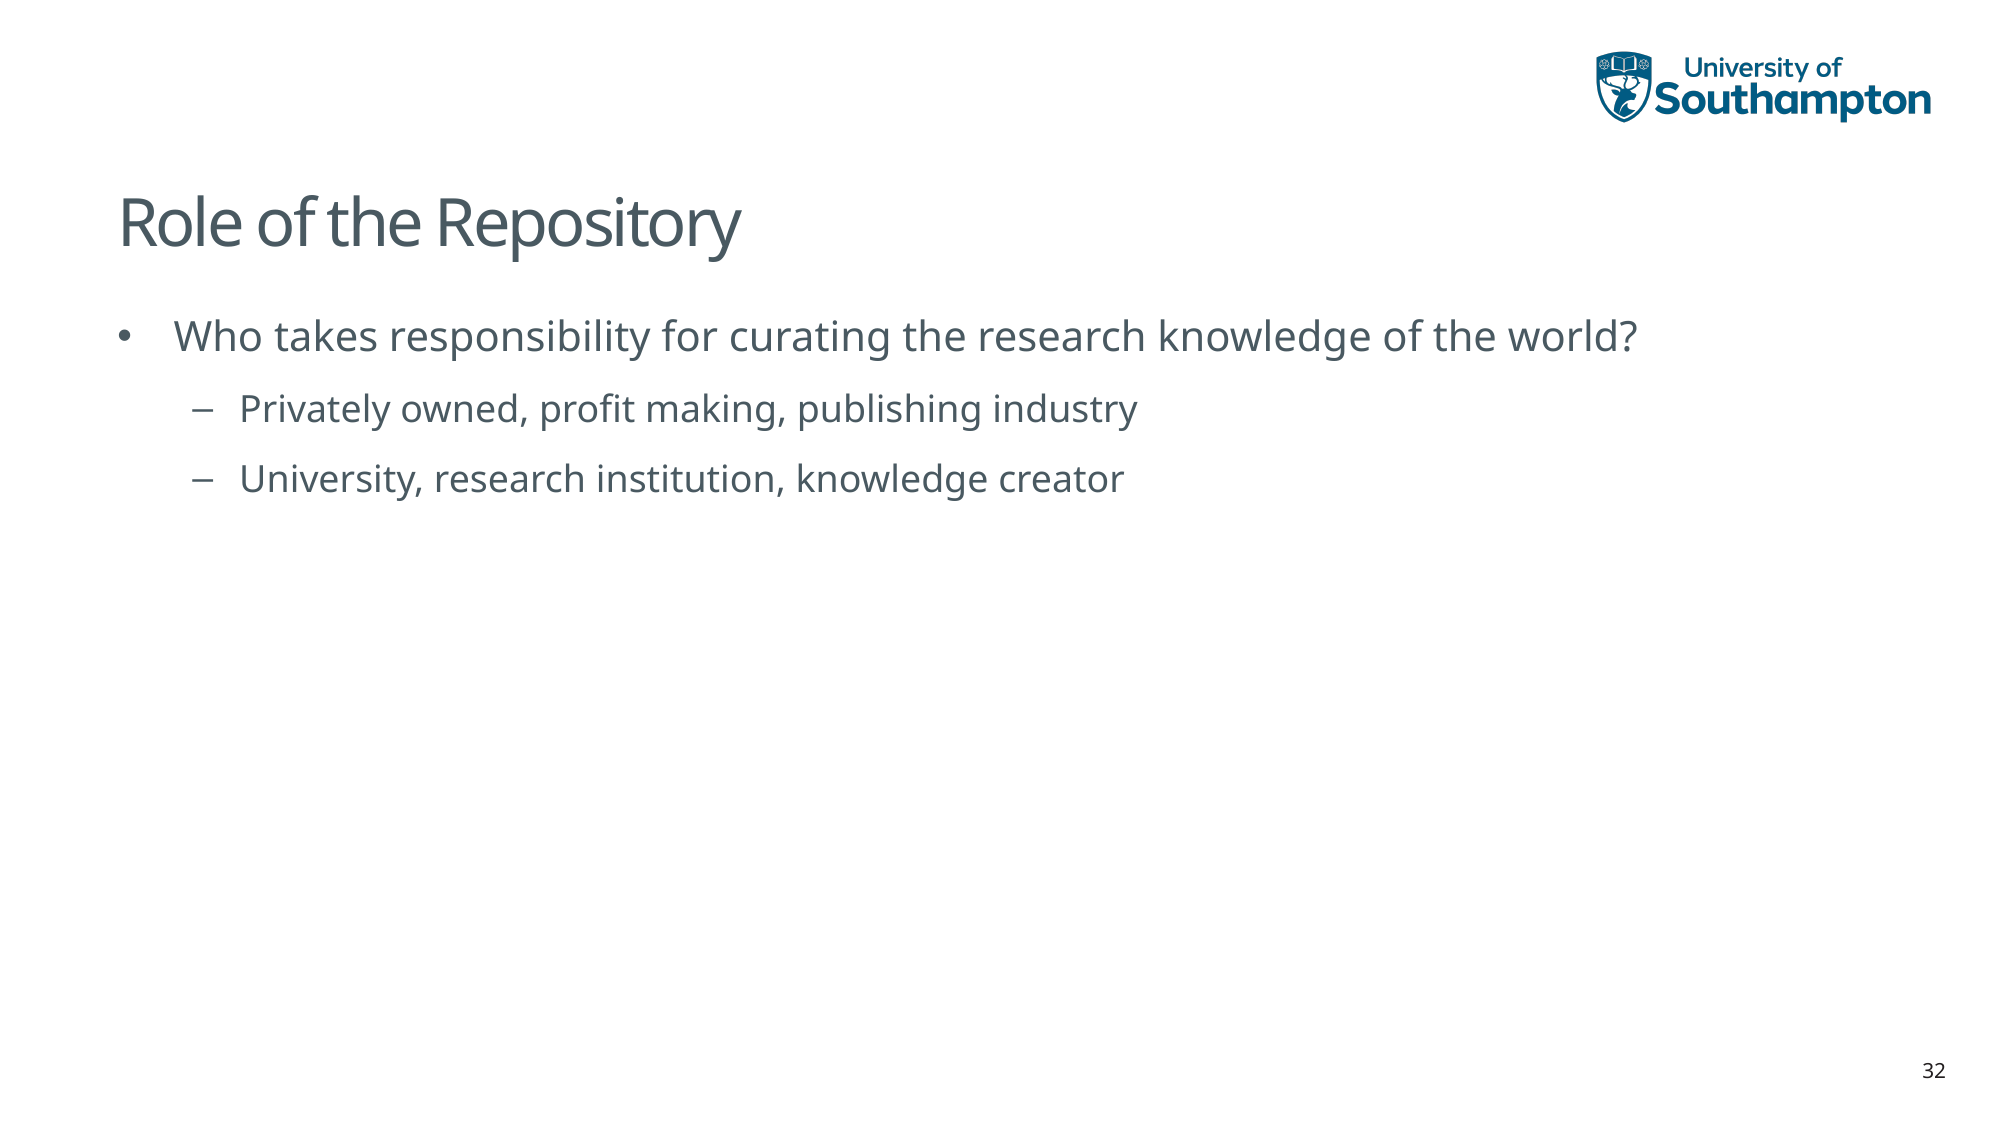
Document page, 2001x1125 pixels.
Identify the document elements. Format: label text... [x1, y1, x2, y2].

picture [1808, 97, 1815, 113]
list Who takes responsibility for curating the research knowledge of the world? Privately owned, profit making, publishing industry University, research institution, knowledge creator [102, 302, 1885, 1022]
picture [1847, 97, 1857, 108]
picture [1758, 97, 1766, 113]
picture [1527, 0, 2000, 220]
picture [1730, 97, 1736, 113]
title Role of the Repository [102, 113, 1882, 268]
picture [1823, 97, 1830, 113]
picture [1626, 78, 1648, 111]
picture [1600, 80, 1617, 111]
picture [1689, 97, 1698, 108]
picture [1782, 97, 1791, 108]
picture [1626, 76, 1636, 88]
picture [1607, 76, 1624, 88]
